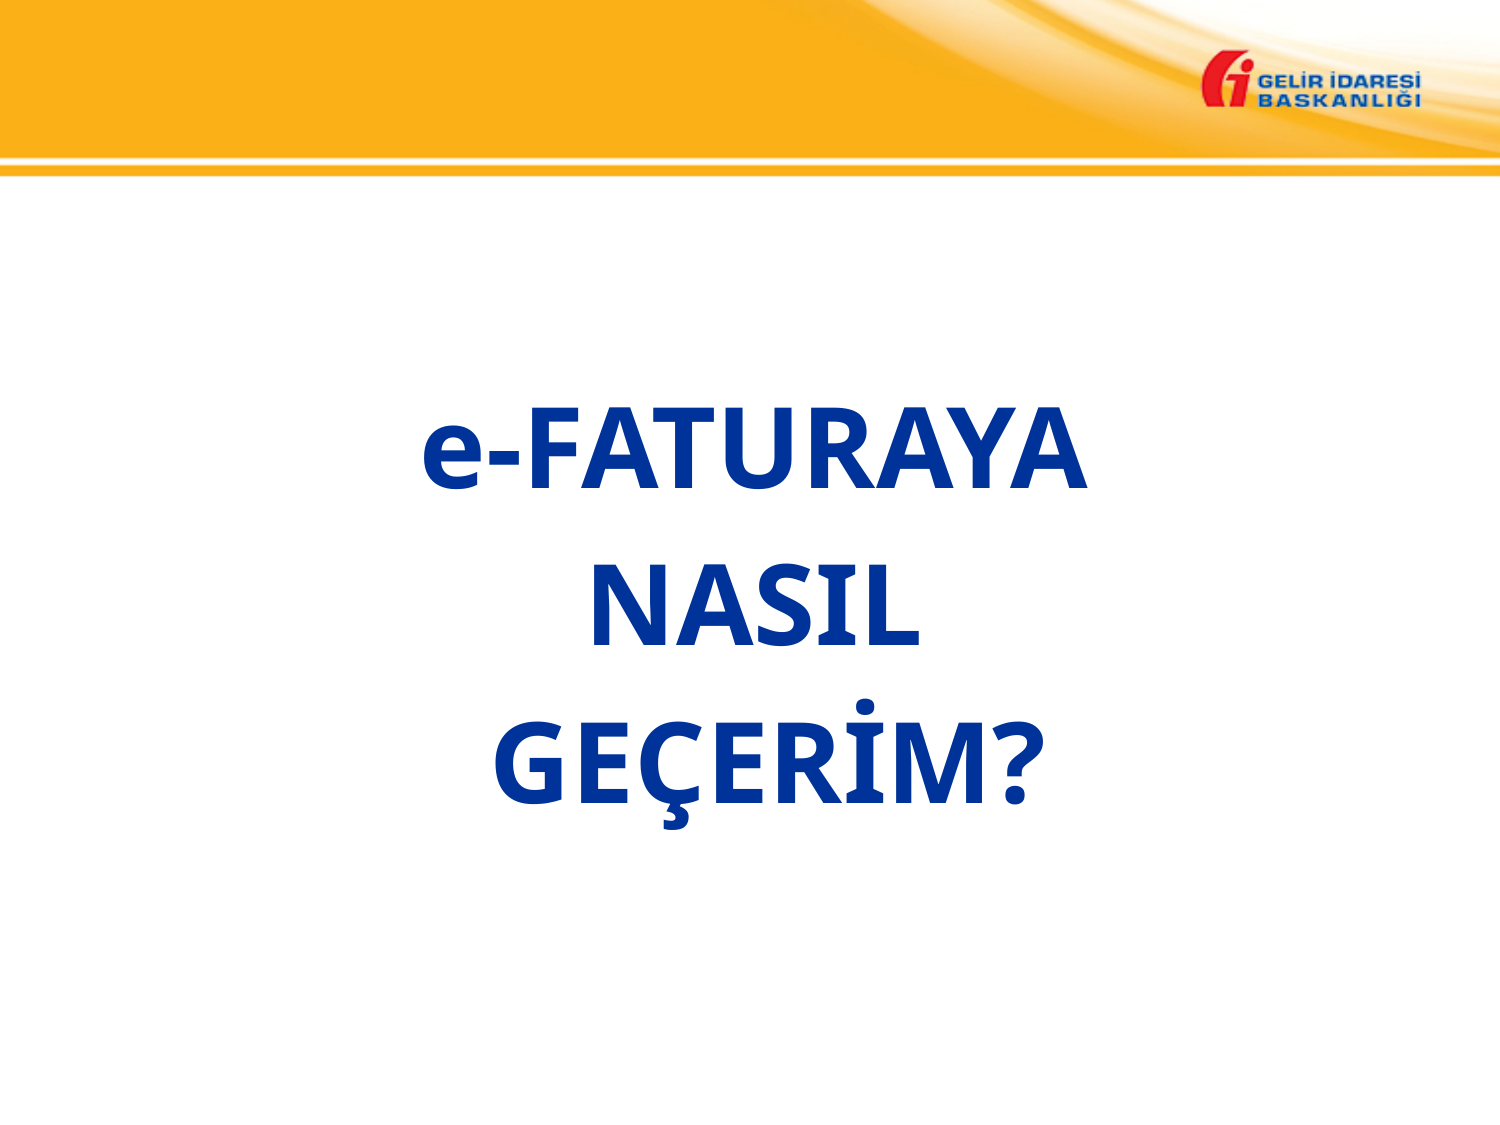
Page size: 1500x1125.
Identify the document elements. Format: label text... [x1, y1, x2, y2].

picture [0, 0, 1500, 178]
list e-FATURAYA NASIL GEÇERİM? [78, 187, 1459, 1125]
